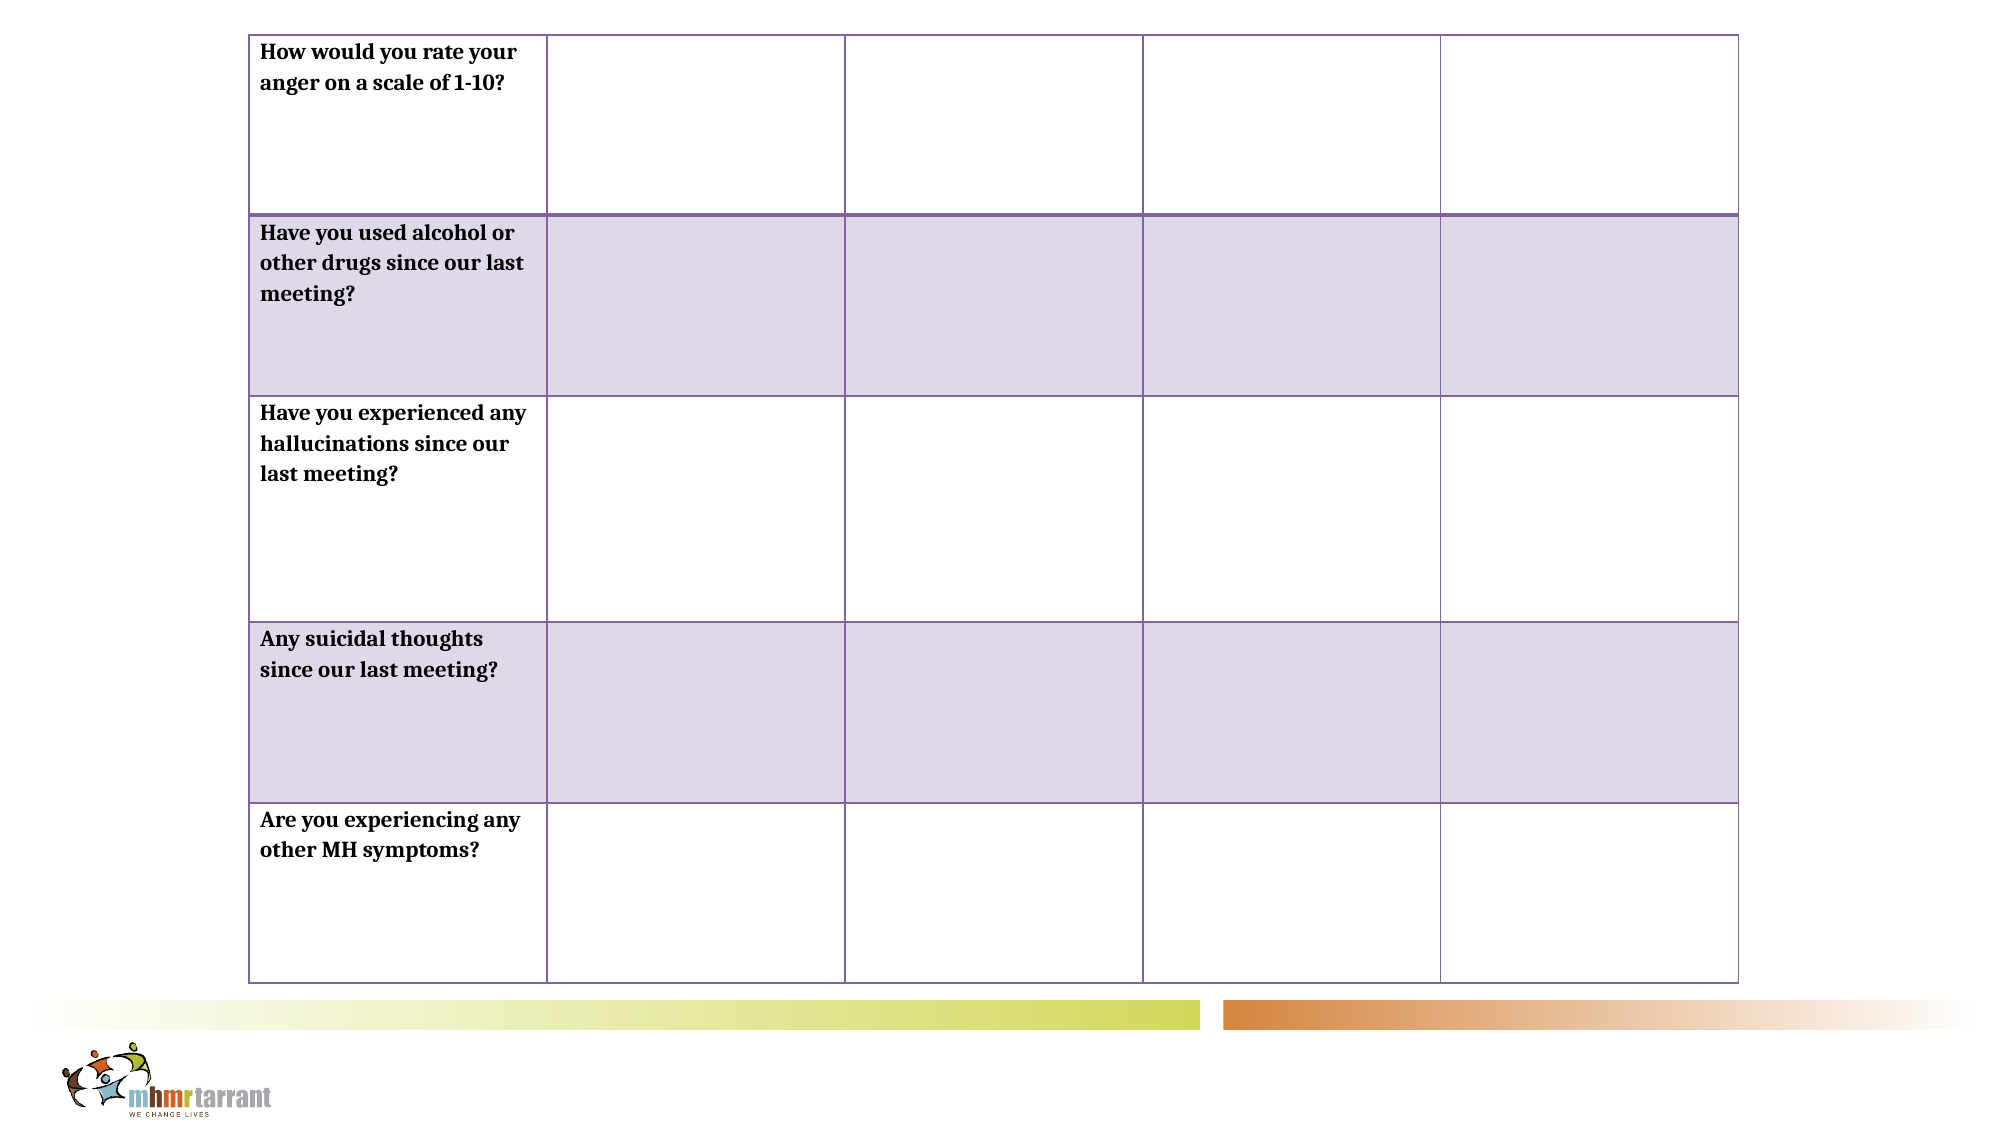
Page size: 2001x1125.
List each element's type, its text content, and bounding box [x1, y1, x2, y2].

table_header [1441, 36, 1738, 213]
table_cell [1144, 623, 1440, 802]
table_header [548, 36, 844, 213]
table_cell Any suicidal thoughts since our last meeting? [250, 623, 546, 802]
table_cell [1441, 397, 1738, 621]
table_cell [548, 804, 844, 982]
table_cell Have you used alcohol or other drugs since our last meeting? [250, 217, 546, 395]
table_cell [1441, 623, 1738, 802]
picture [62, 1042, 271, 1117]
table_cell [846, 397, 1142, 621]
table_cell [1441, 217, 1738, 395]
table_cell [1144, 217, 1440, 395]
table_cell [846, 804, 1142, 982]
table_cell Have you experienced any hallucinations since our last meeting? [250, 397, 546, 621]
table_header [1144, 36, 1440, 213]
table_cell [846, 623, 1142, 802]
table_cell [1144, 397, 1440, 621]
table_cell Are you experiencing any other MH symptoms? [250, 804, 546, 982]
table_cell [548, 623, 844, 802]
table_cell [846, 217, 1142, 395]
table_header How would you rate your anger on a scale of 1-10? [250, 36, 546, 213]
table_cell [1441, 804, 1738, 982]
table_cell [1144, 804, 1440, 982]
table_cell [548, 217, 844, 395]
table_header [846, 36, 1142, 213]
table_cell [548, 397, 844, 621]
